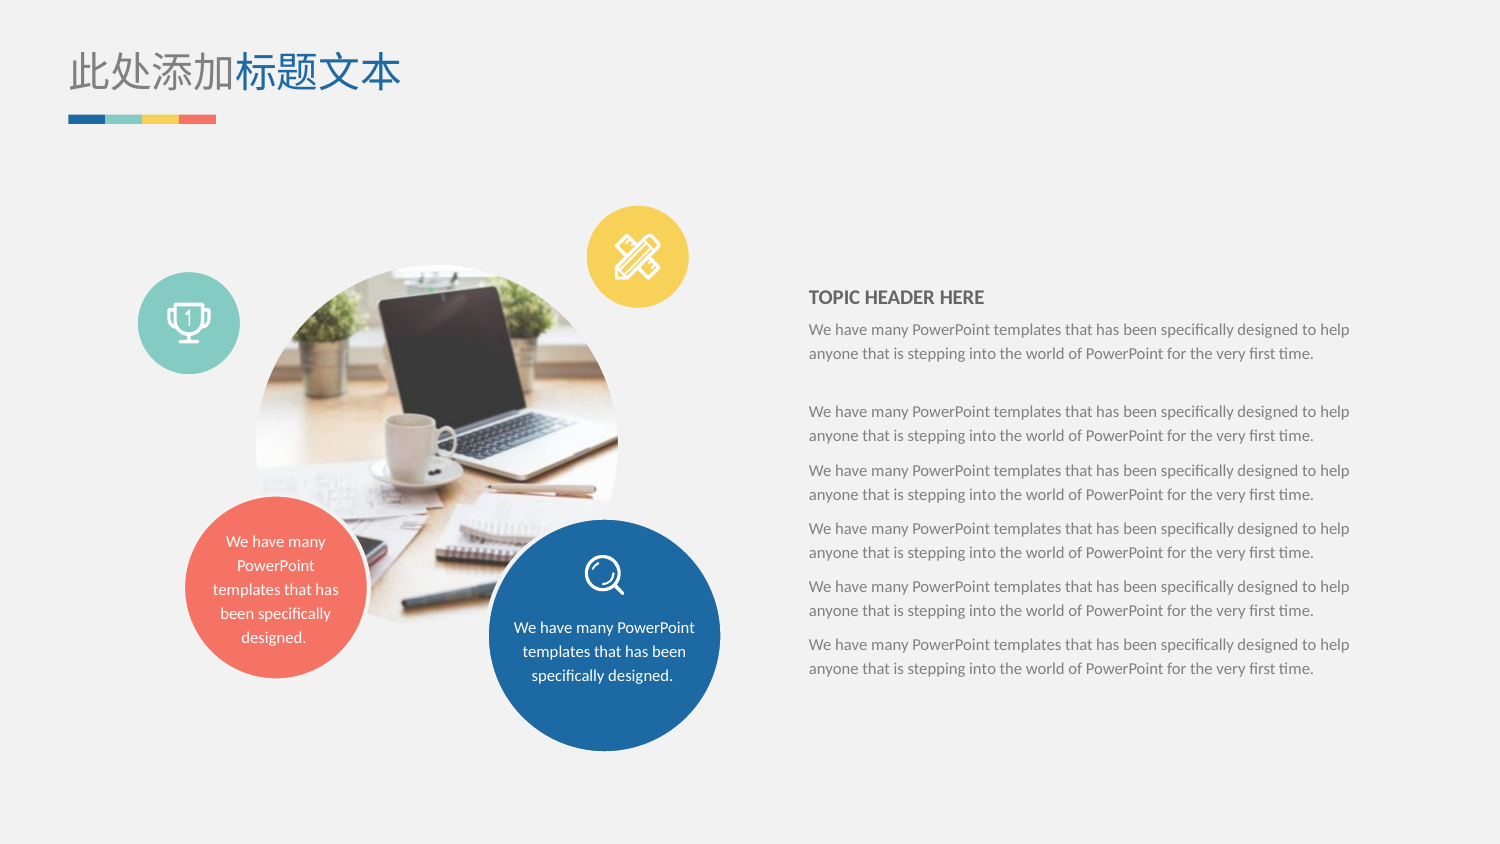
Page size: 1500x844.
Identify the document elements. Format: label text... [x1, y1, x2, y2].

text_box [584, 555, 624, 596]
text_box [180, 492, 371, 683]
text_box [68, 114, 217, 125]
text_box We have many PowerPoint templates that has been specifically designed. [203, 526, 349, 647]
text_box TOPIC HEADER HERE We have many PowerPoint templates that has been specifically designed to help anyone that is stepping into the world of PowerPoint for the very first time. [808, 278, 1385, 363]
text_box We have many PowerPoint templates that has been specifically designed to help anyone that is stepping into the world of PowerPoint for the very first time. We have many PowerPoint templates that has been specifically designed to help anyone that is stepping into the world of PowerPoint for the very first time. We have many PowerPoint templates that has been specifically designed to help anyone that is stepping into the world of PowerPoint for the very first time. We have many PowerPoint templates that has been specifically designed to help anyone that is stepping into the world of PowerPoint for the very first time. We have many PowerPoint templates that has been specifically designed to help anyone that is stepping into the world of PowerPoint for the very first time. [808, 397, 1385, 678]
text_box [484, 515, 725, 756]
text_box [614, 233, 661, 280]
text_box We have many PowerPoint templates that has been specifically designed. [513, 613, 696, 686]
text_box [582, 201, 693, 313]
text_box [251, 260, 623, 632]
text_box [167, 302, 211, 344]
text_box 此处添加标题文本 [68, 45, 524, 96]
text_box [133, 267, 245, 379]
